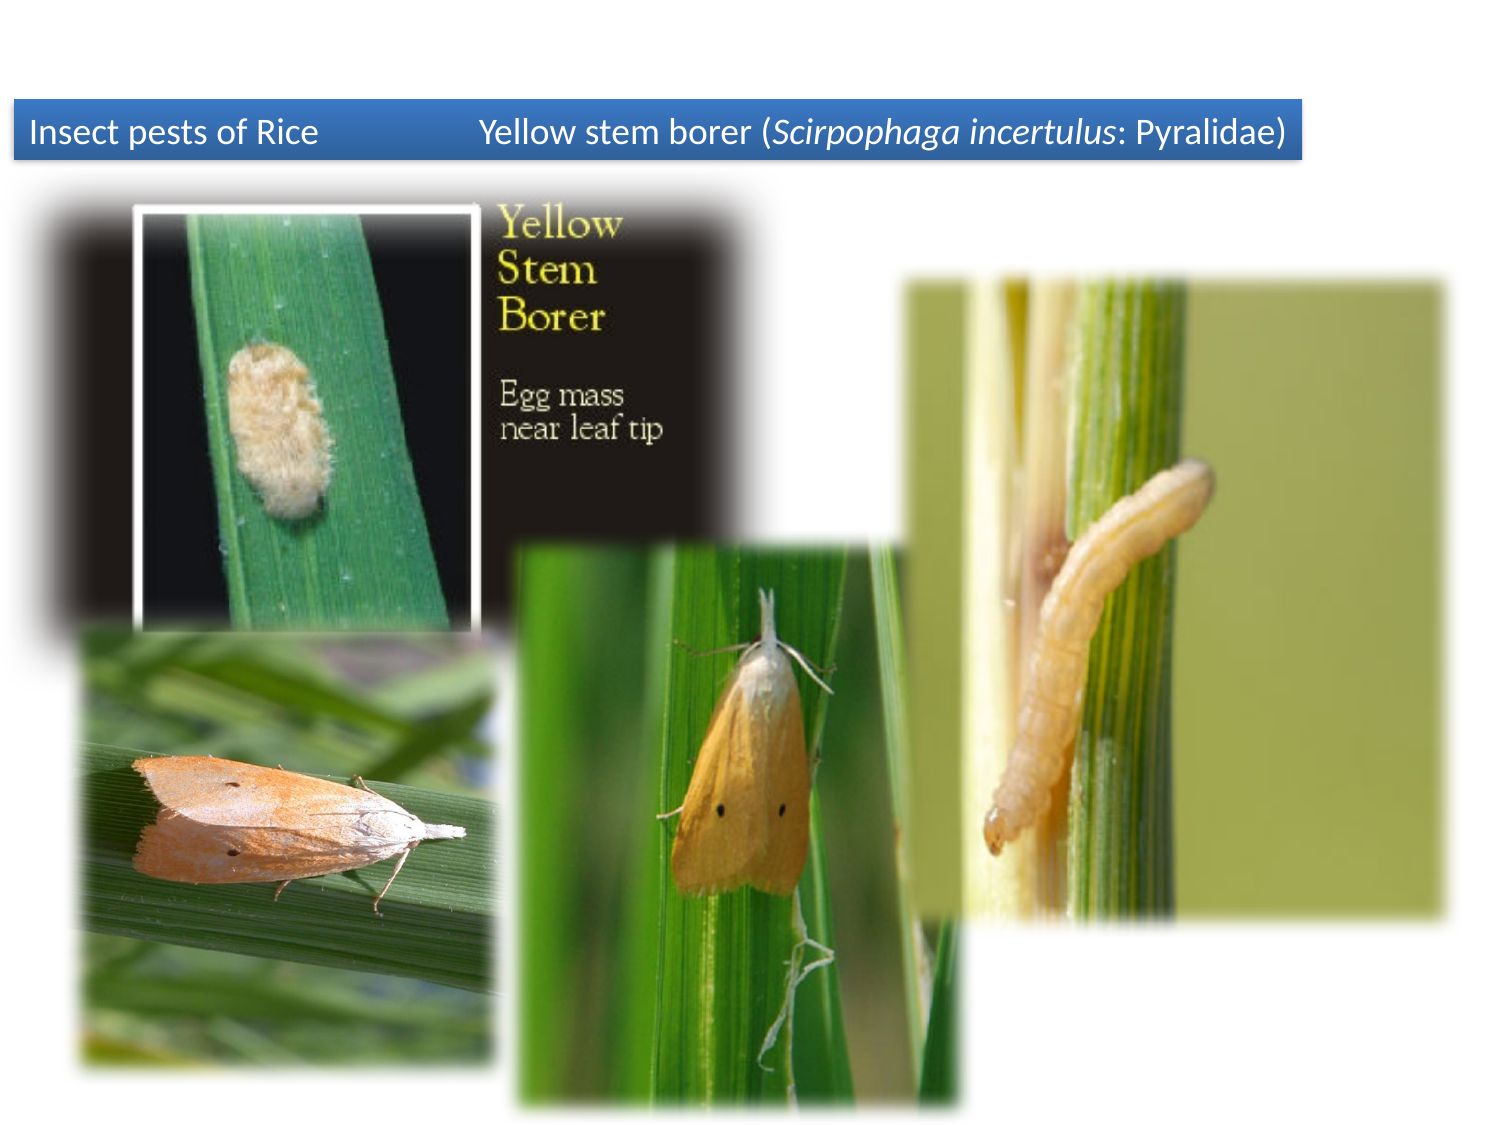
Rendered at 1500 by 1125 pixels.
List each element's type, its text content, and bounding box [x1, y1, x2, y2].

text_box Insect pests of Rice Yellow stem borer (Scirpophaga incertulus: Pyralidae) [14, 99, 1303, 160]
picture [0, 162, 1463, 1125]
